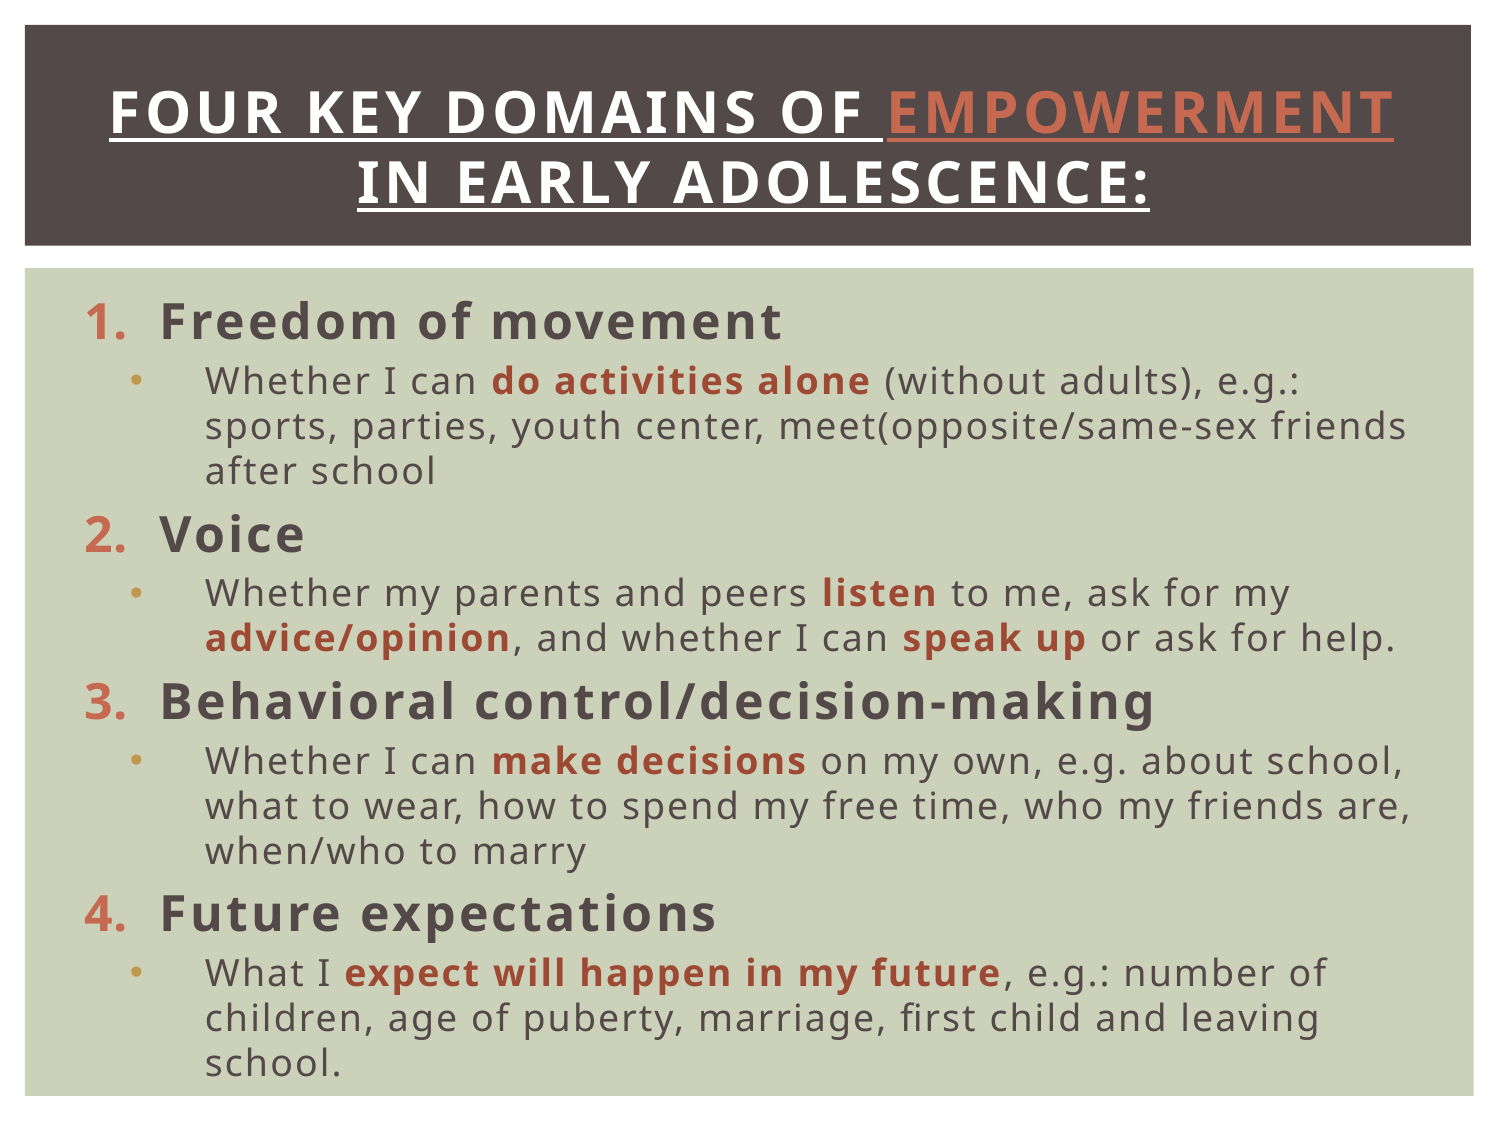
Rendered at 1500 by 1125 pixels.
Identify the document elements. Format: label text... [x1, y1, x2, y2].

title Four key domains of Empowerment in Early Adolescence: [62, 58, 1438, 232]
list Freedom of movement Whether I can do activities alone (without adults), e.g.: sports, parties, youth center, meet(opposite/same-sex friends after school Voice Whether my parents and peers listen to me, ask for my advice/opinion, and whether I can speak up or ask for help. Behavioral control/decision-making Whether I can make decisions on my own, e.g. about school, what to wear, how to spend my free time, who my friends are, when/who to marry Future expectations What I expect will happen in my future, e.g.: number of children, age of puberty, marriage, first child and leaving school. [62, 281, 1442, 1005]
